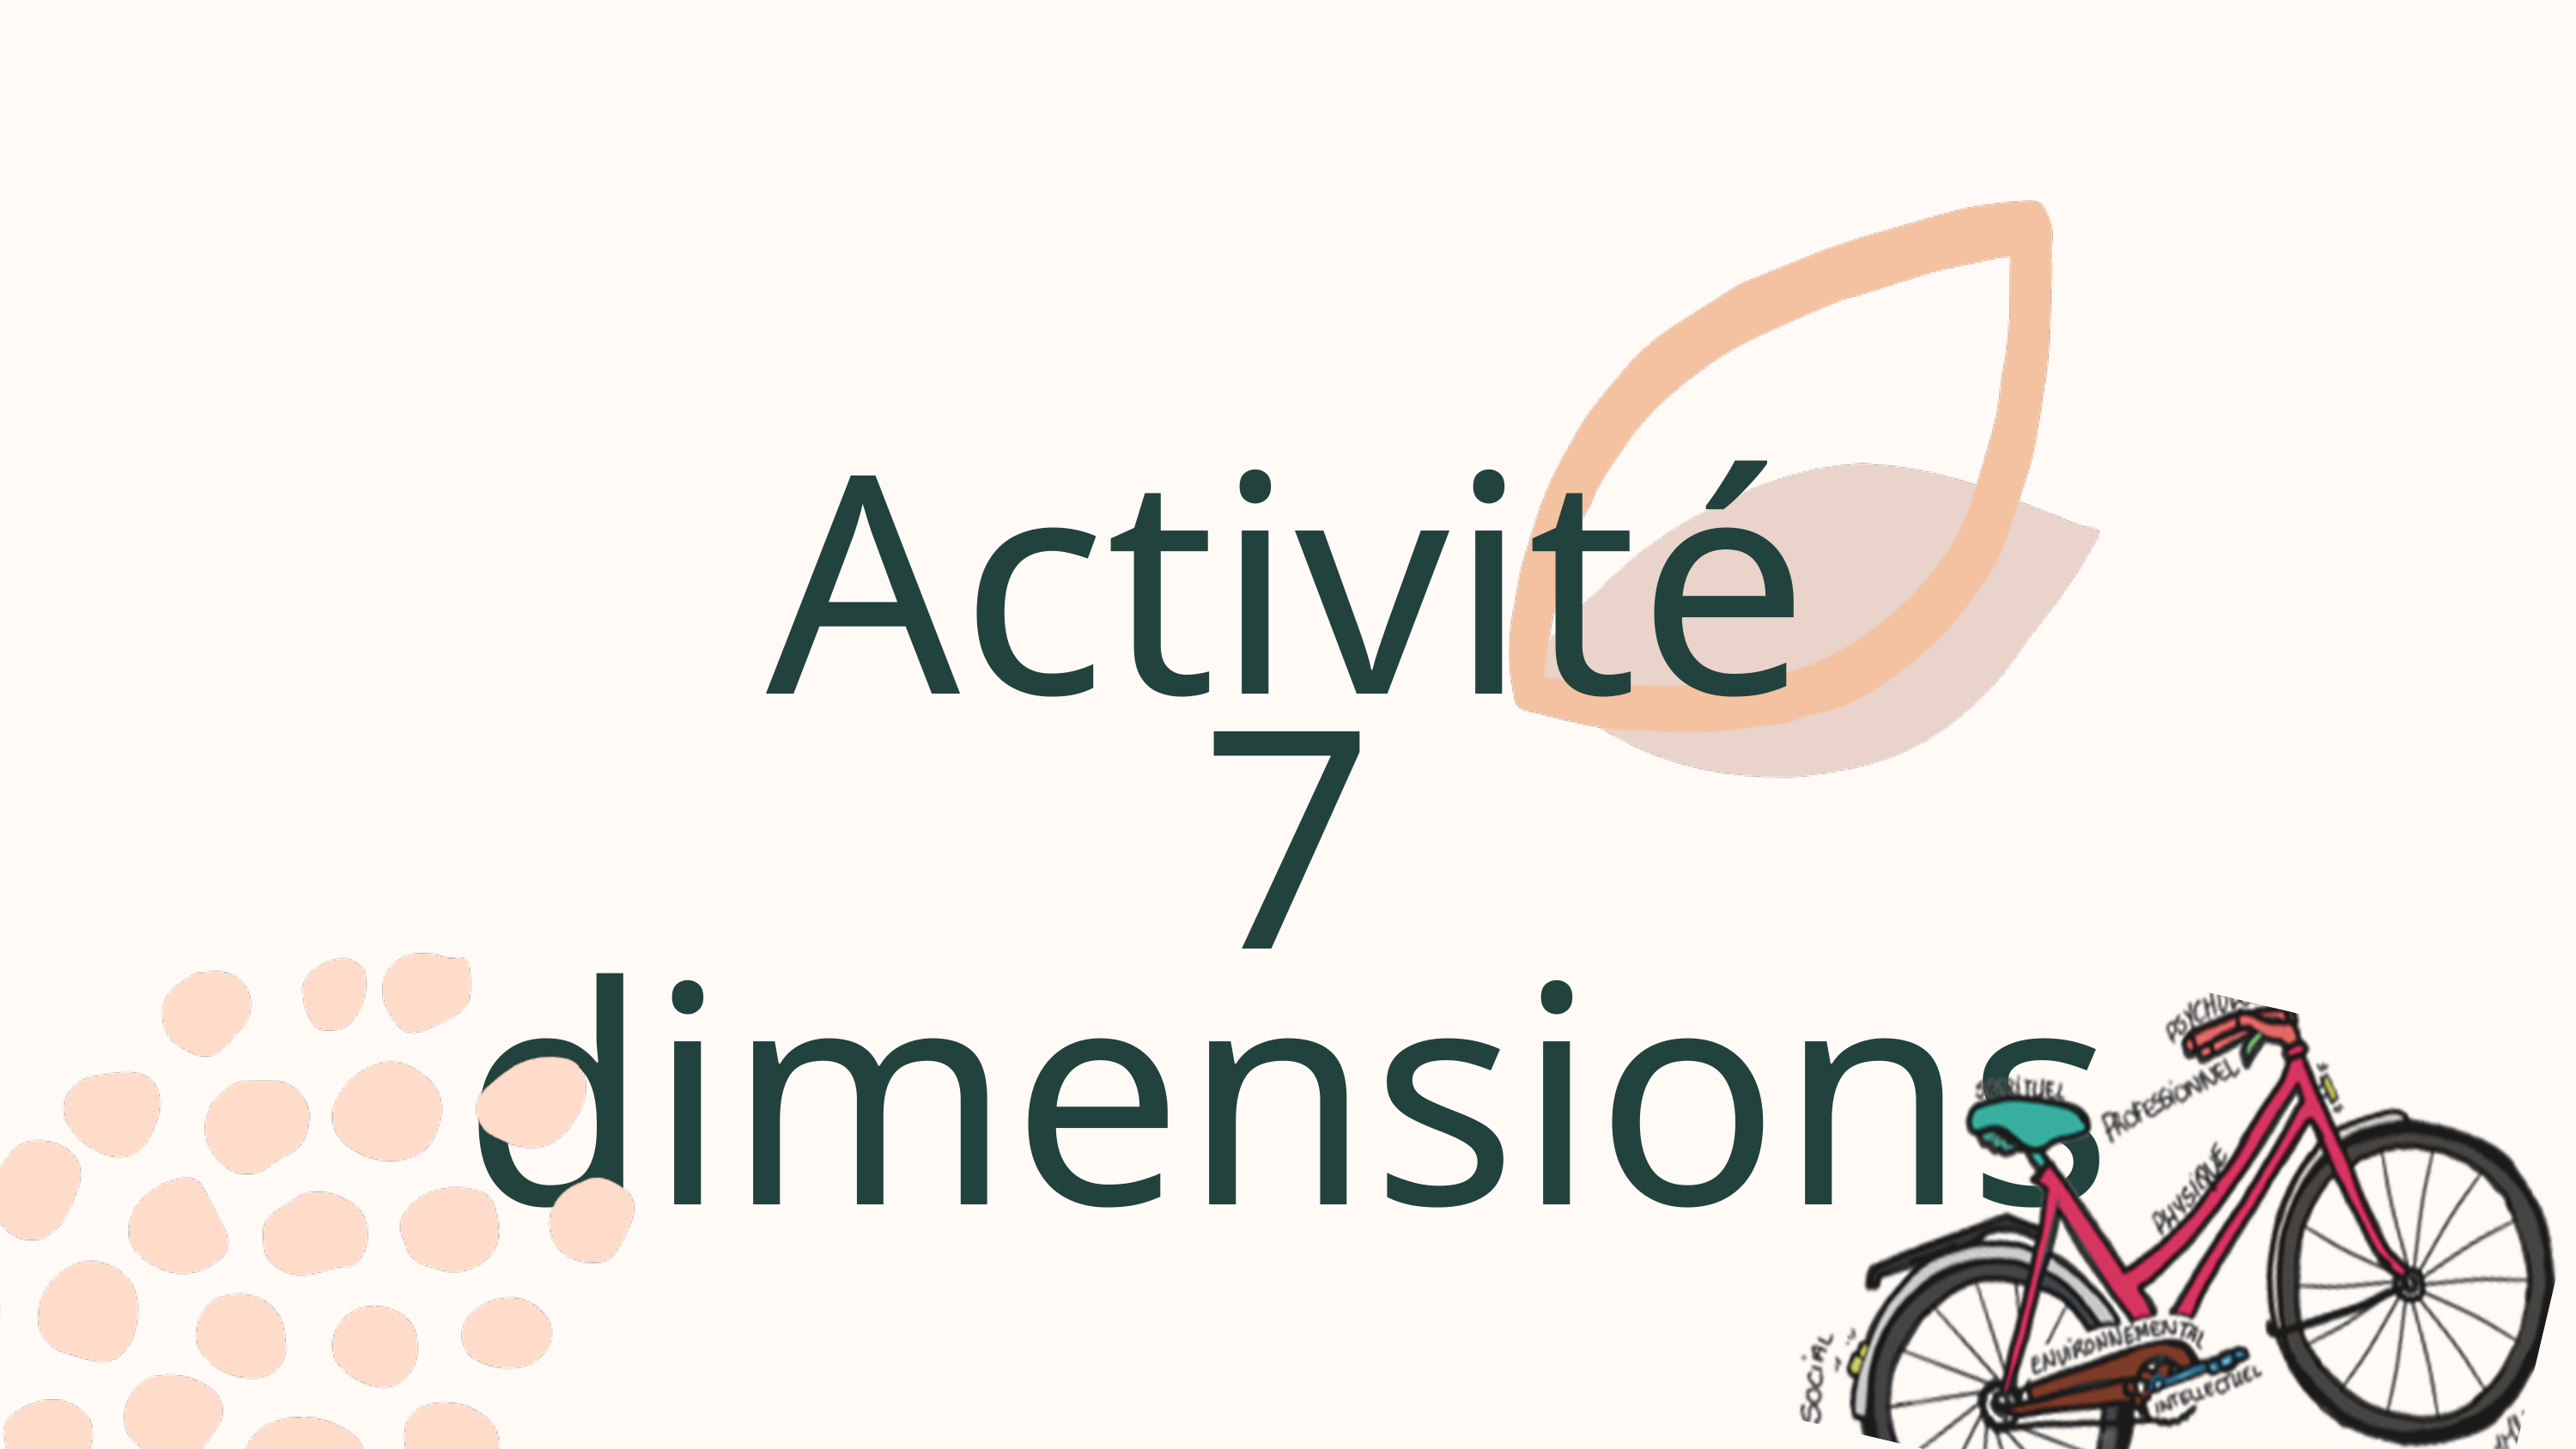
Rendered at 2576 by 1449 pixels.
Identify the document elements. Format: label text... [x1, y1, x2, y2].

text_box [1727, 906, 2576, 1449]
text_box [0, 952, 638, 1449]
text_box Activité 7 dimensions [411, 499, 2165, 1266]
text_box [1509, 199, 2100, 499]
